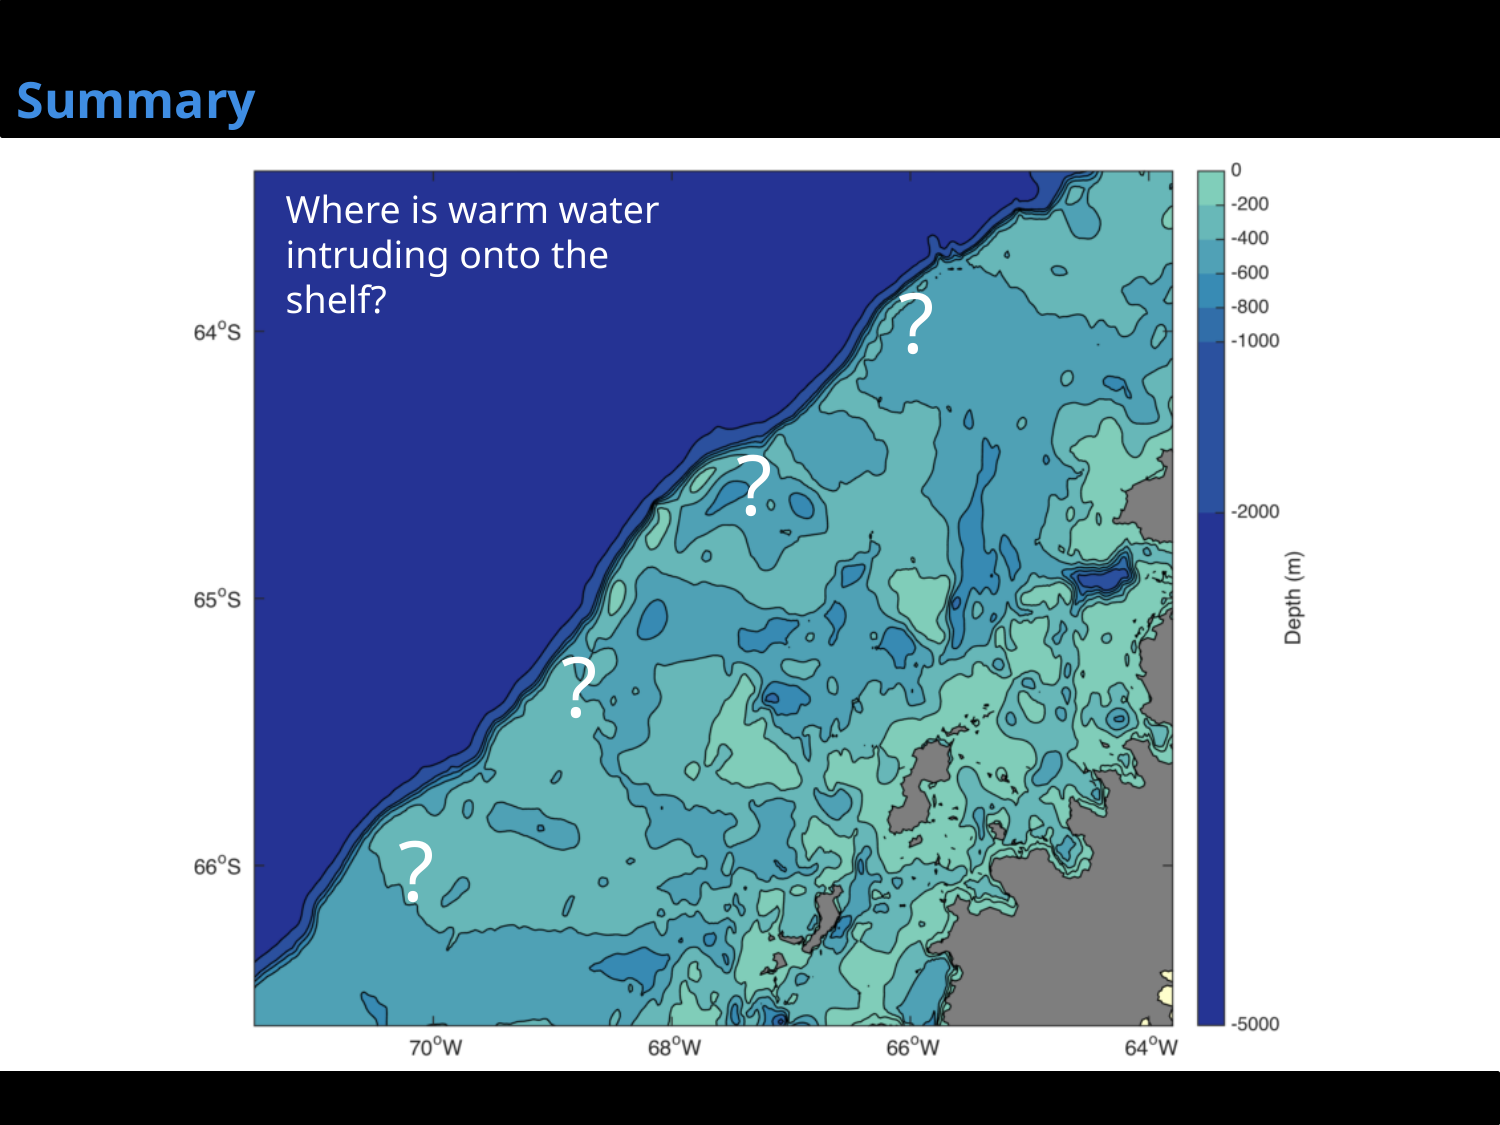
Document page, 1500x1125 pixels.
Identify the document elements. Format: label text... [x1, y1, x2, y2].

text_box [0, 1071, 1500, 1125]
picture [194, 162, 1306, 1057]
text_box Summary [0, 0, 1500, 138]
